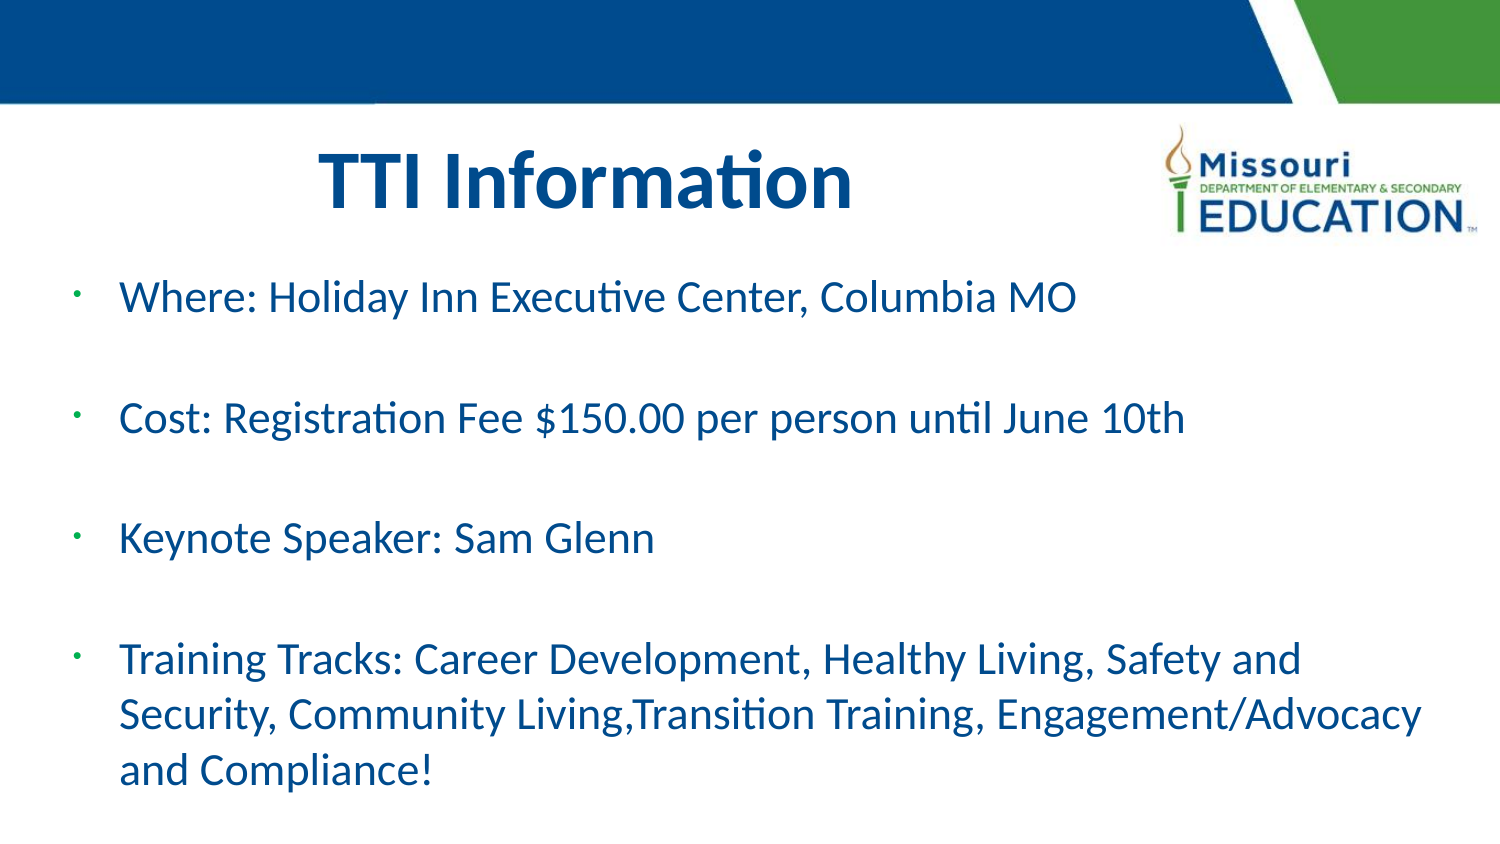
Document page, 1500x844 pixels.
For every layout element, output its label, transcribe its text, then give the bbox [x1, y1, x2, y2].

picture [0, 0, 1500, 844]
list Where: Holiday Inn Executive Center, Columbia MO Cost: Registration Fee $150.00 per person until June 10th Keynote Speaker: Sam Glenn Training Tracks: Career Development, Healthy Living, Safety and Security, Community Living,Transition Training, Engagement/Advocacy and Compliance! [37, 259, 1450, 810]
title TTI Information [37, 109, 1136, 241]
